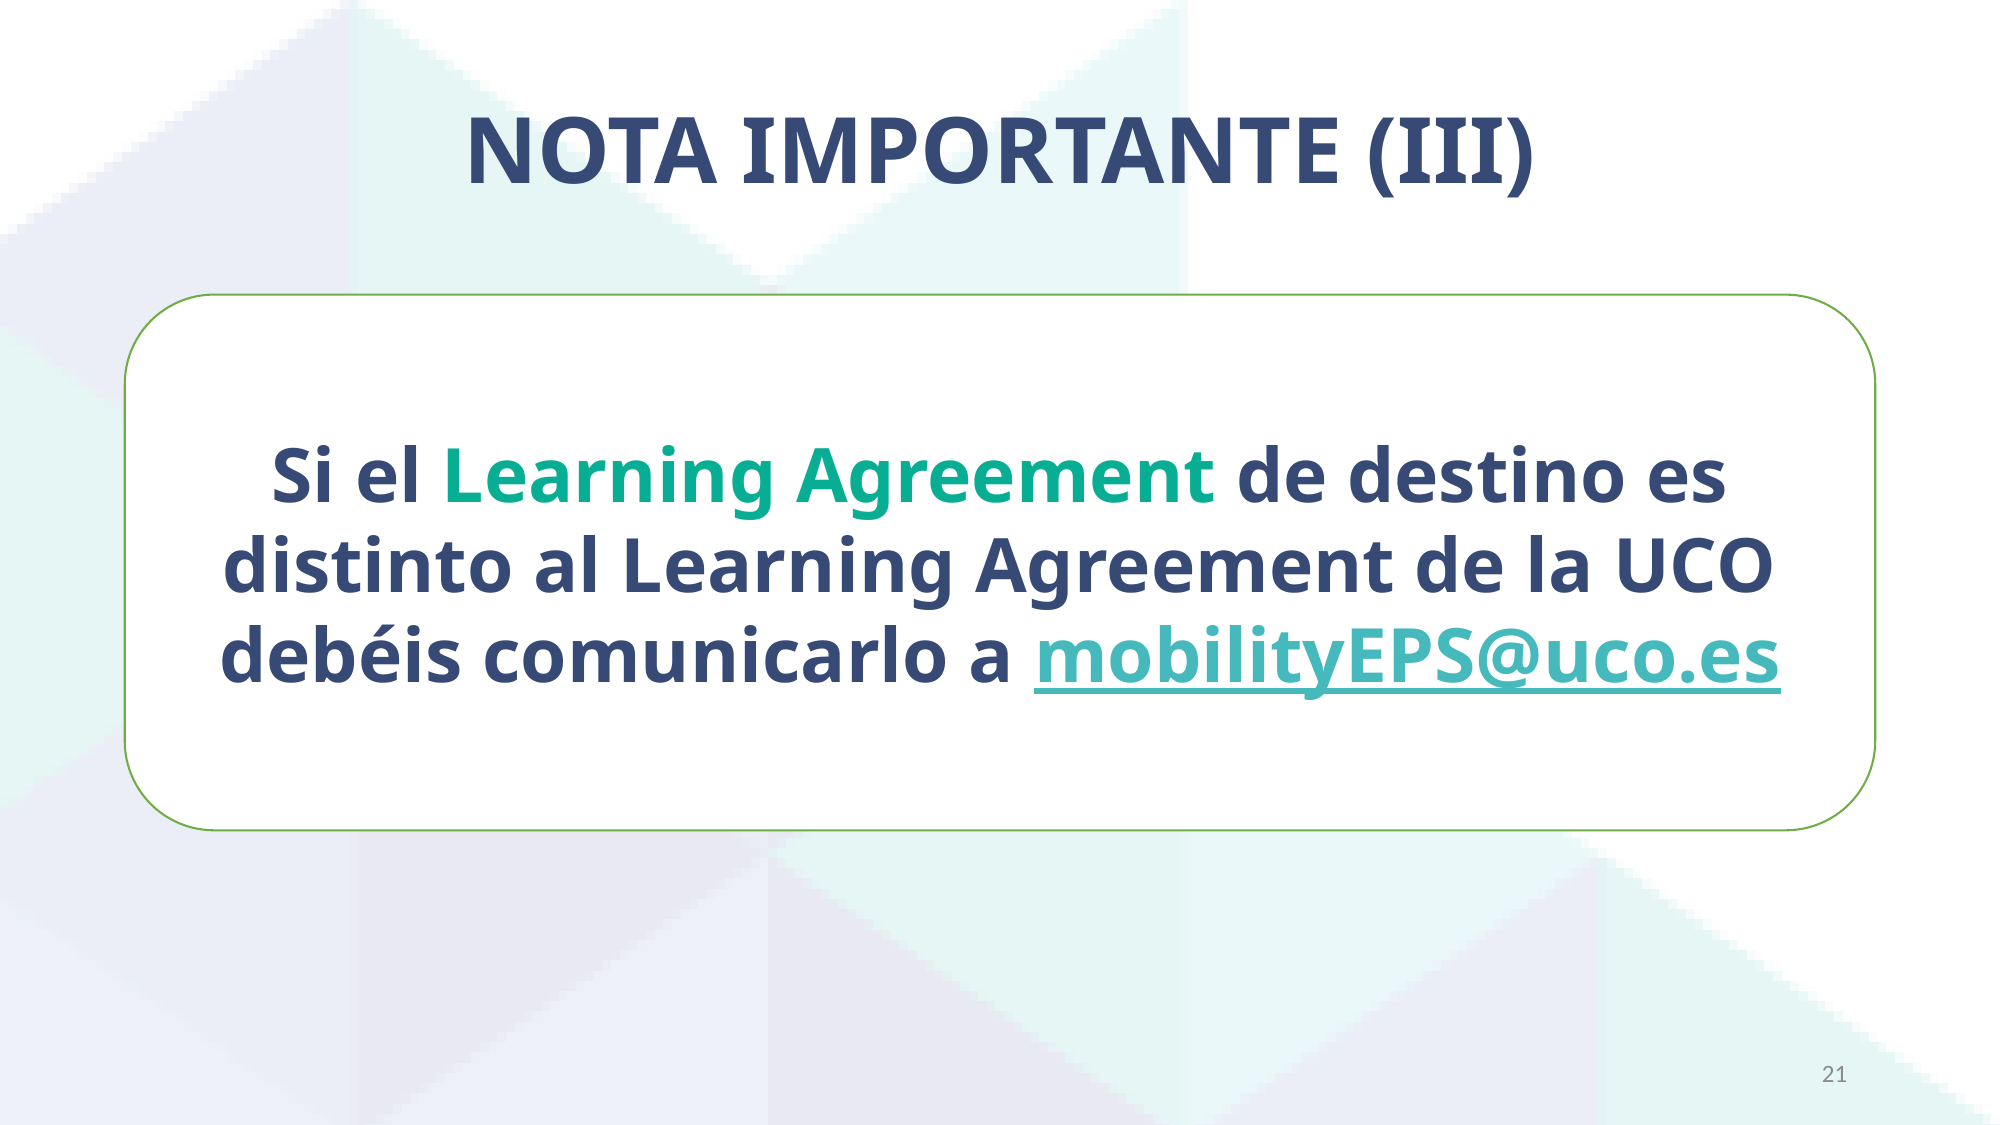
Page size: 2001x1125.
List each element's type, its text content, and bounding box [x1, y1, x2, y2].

text_box Si el Learning Agreement de destino es distinto al Learning Agreement de la UCO debéis comunicarlo a mobilityEPS@uco.es [123, 293, 1877, 832]
slide_number 21 [1412, 1042, 1863, 1103]
title NOTA IMPORTANTE (III) [137, 59, 1863, 248]
